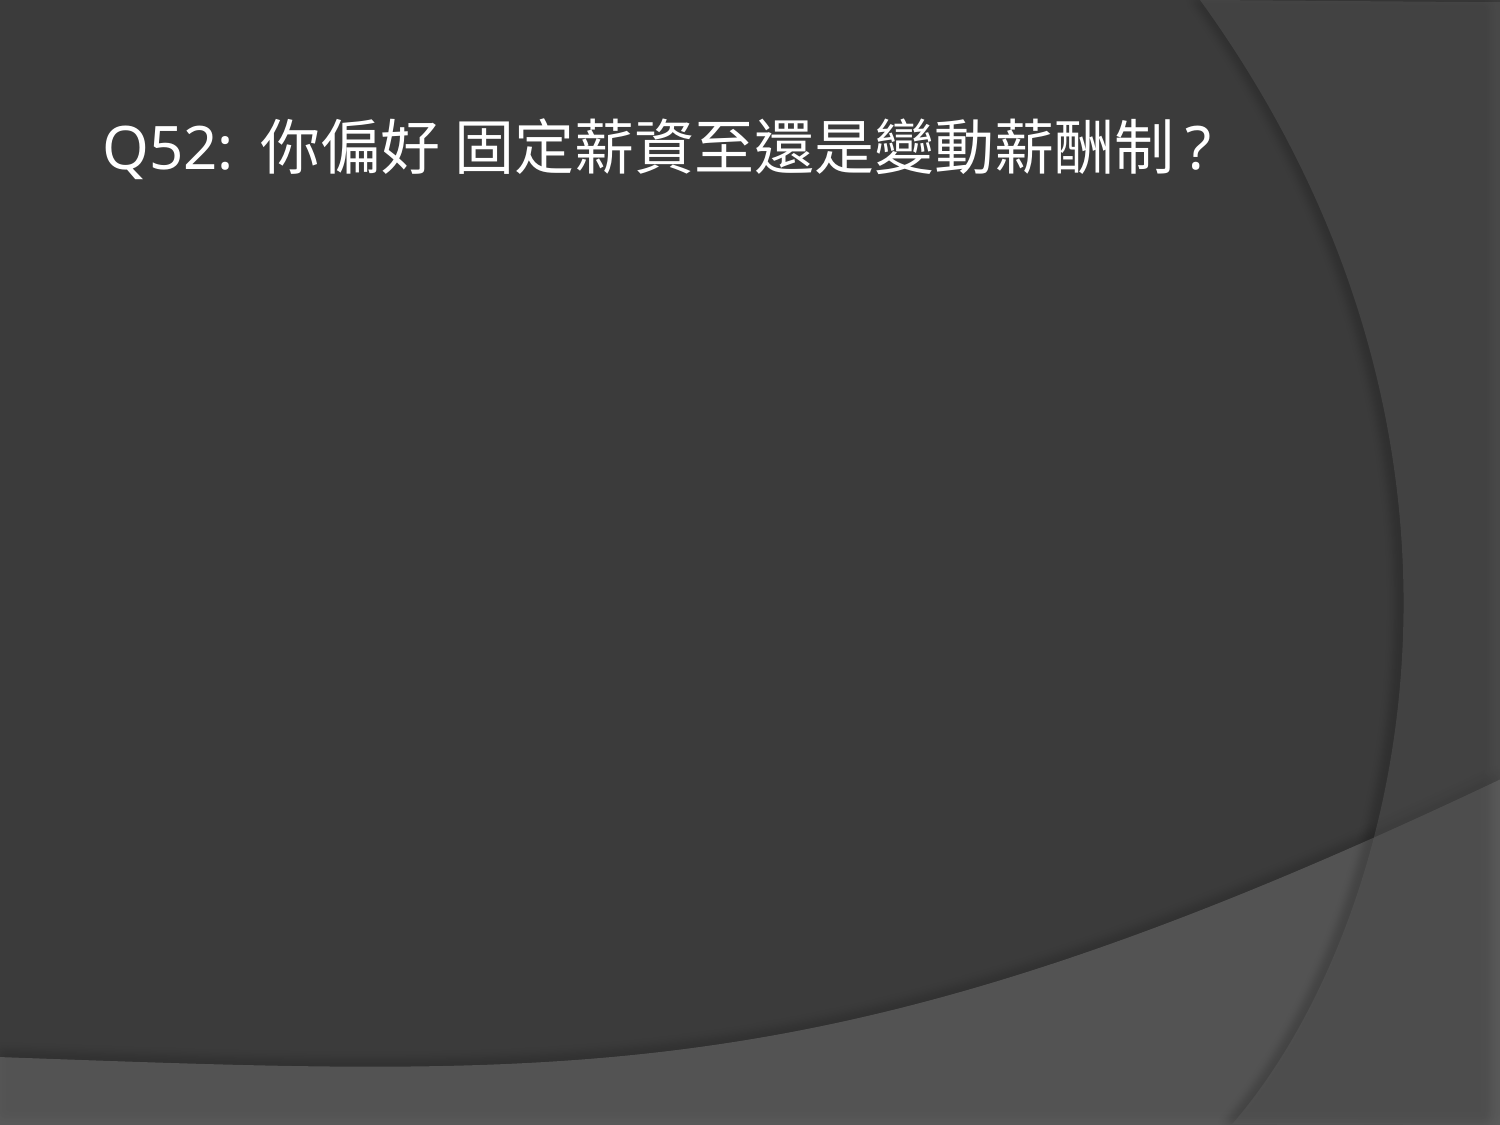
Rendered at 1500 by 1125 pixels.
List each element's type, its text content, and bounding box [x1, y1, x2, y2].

title Q52: 你偏好 固定薪資至還是變動薪酬制? [75, 45, 1300, 233]
